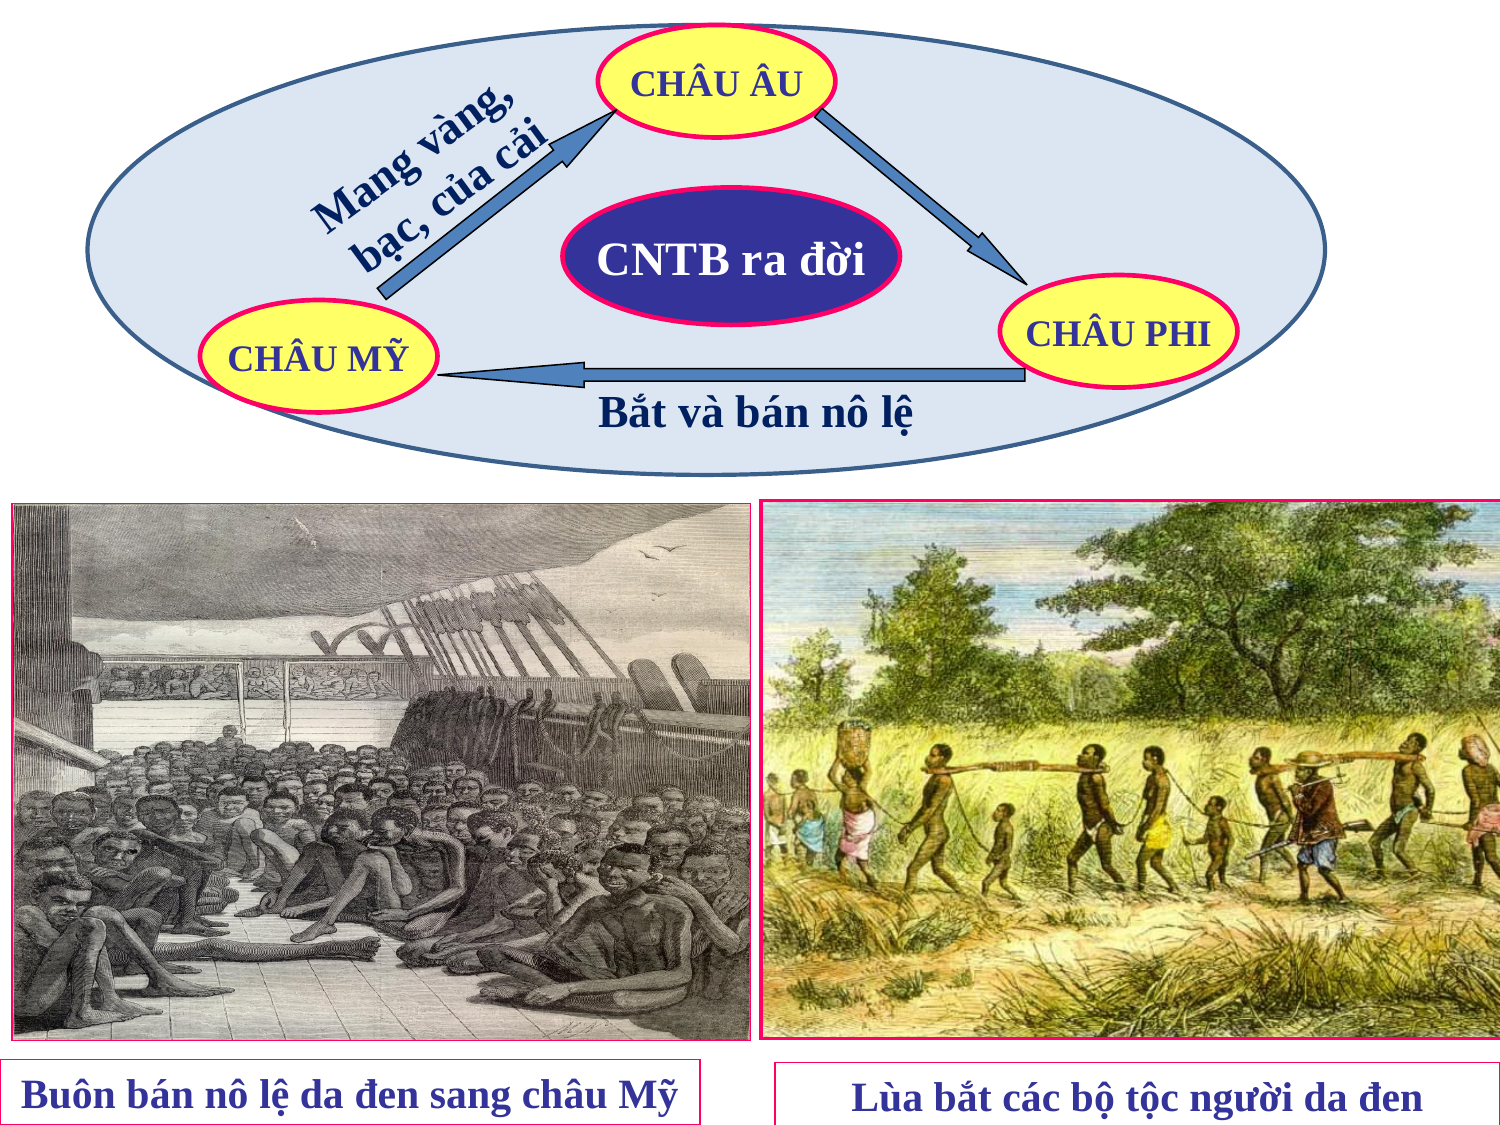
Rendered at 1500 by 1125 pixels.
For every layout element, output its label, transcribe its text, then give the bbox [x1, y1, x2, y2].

text_box [85, 22, 1328, 379]
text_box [0, 503, 750, 1125]
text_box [762, 502, 1500, 1125]
text_box CNTB ra đời [562, 187, 783, 298]
text_box CHÂU ÂU [597, 24, 836, 138]
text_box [212, 136, 651, 217]
text_box [422, 452, 991, 478]
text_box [787, 187, 1238, 388]
text_box [1029, 397, 1180, 445]
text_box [199, 299, 1026, 444]
